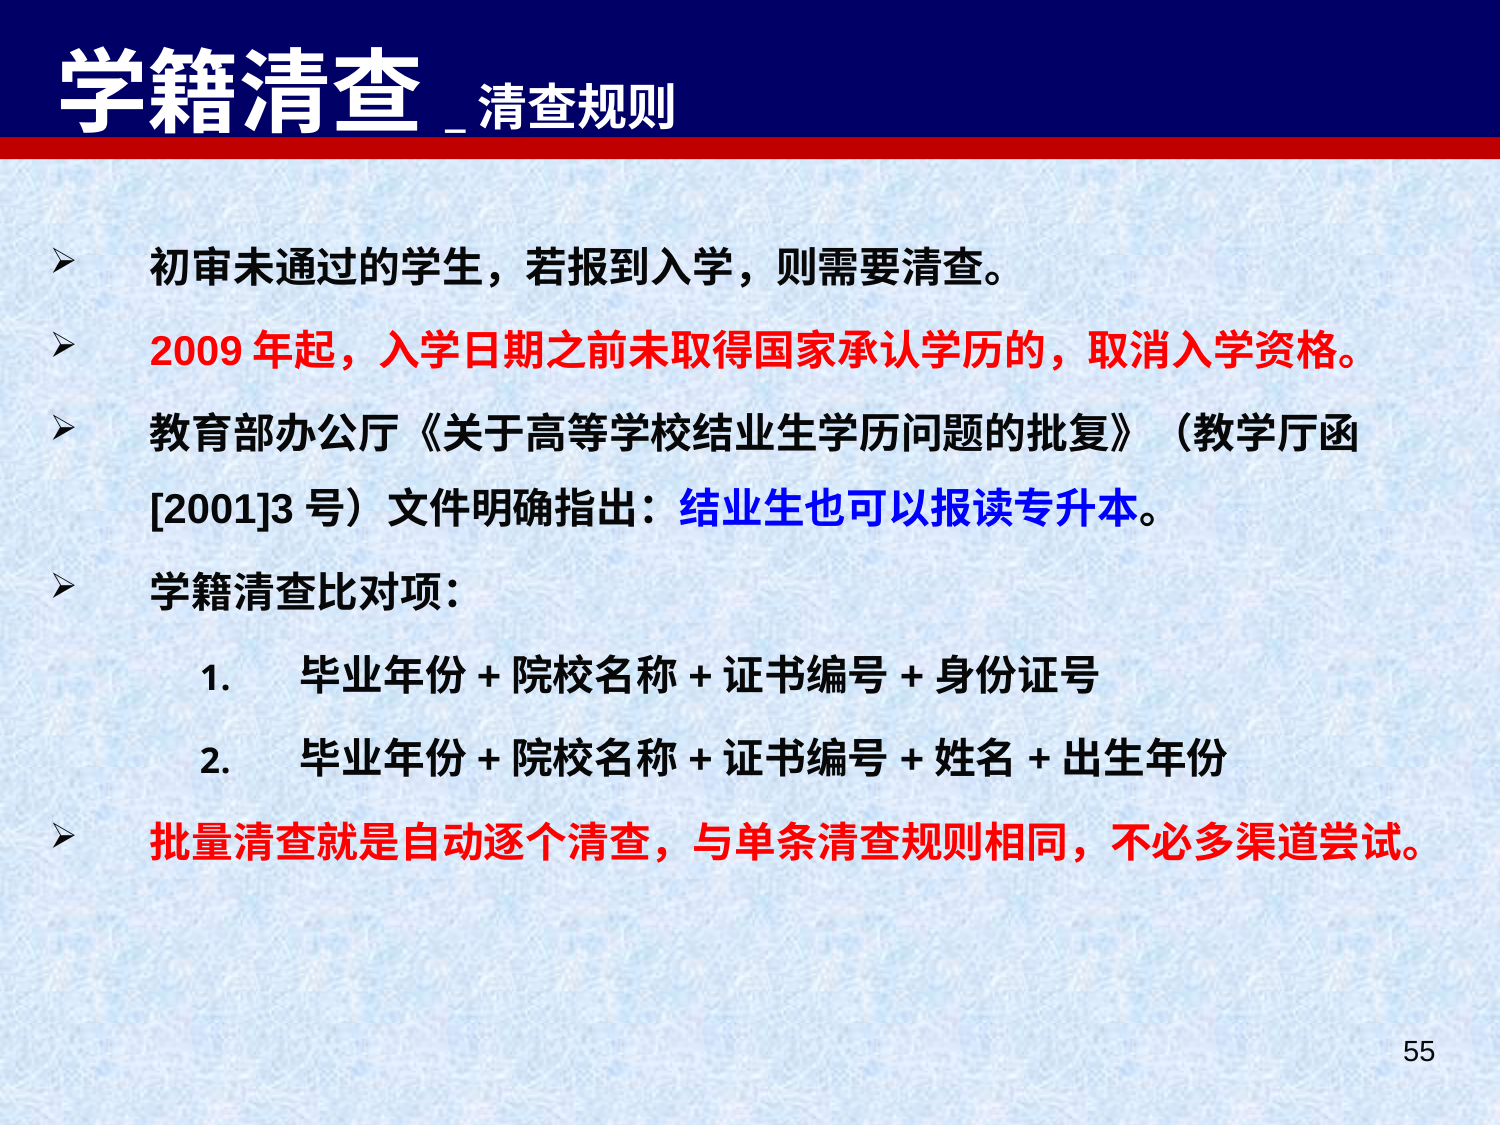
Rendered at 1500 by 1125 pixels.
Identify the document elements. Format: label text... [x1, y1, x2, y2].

slide_number 55 [1074, 1024, 1451, 1103]
title 学籍清查_清查规则 [40, 30, 1317, 126]
picture [0, 160, 1500, 1125]
text_box 初审未通过的学生，若报到入学，则需要清查。 2009年起，入学日期之前未取得国家承认学历的，取消入学资格。 教育部办公厅《关于高等学校结业生学历问题的批复》（教学厅函[2001]3号）文件明确指出：结业生也可以报读专升本。 学籍清查比对项： 毕业年份+院校名称+证书编号+身份证号 毕业年份+院校名称+证书编号+姓名+出生年份 批量清查就是自动逐个清查，与单条清查规则相同，不必多渠道尝试。 [35, 208, 1471, 917]
